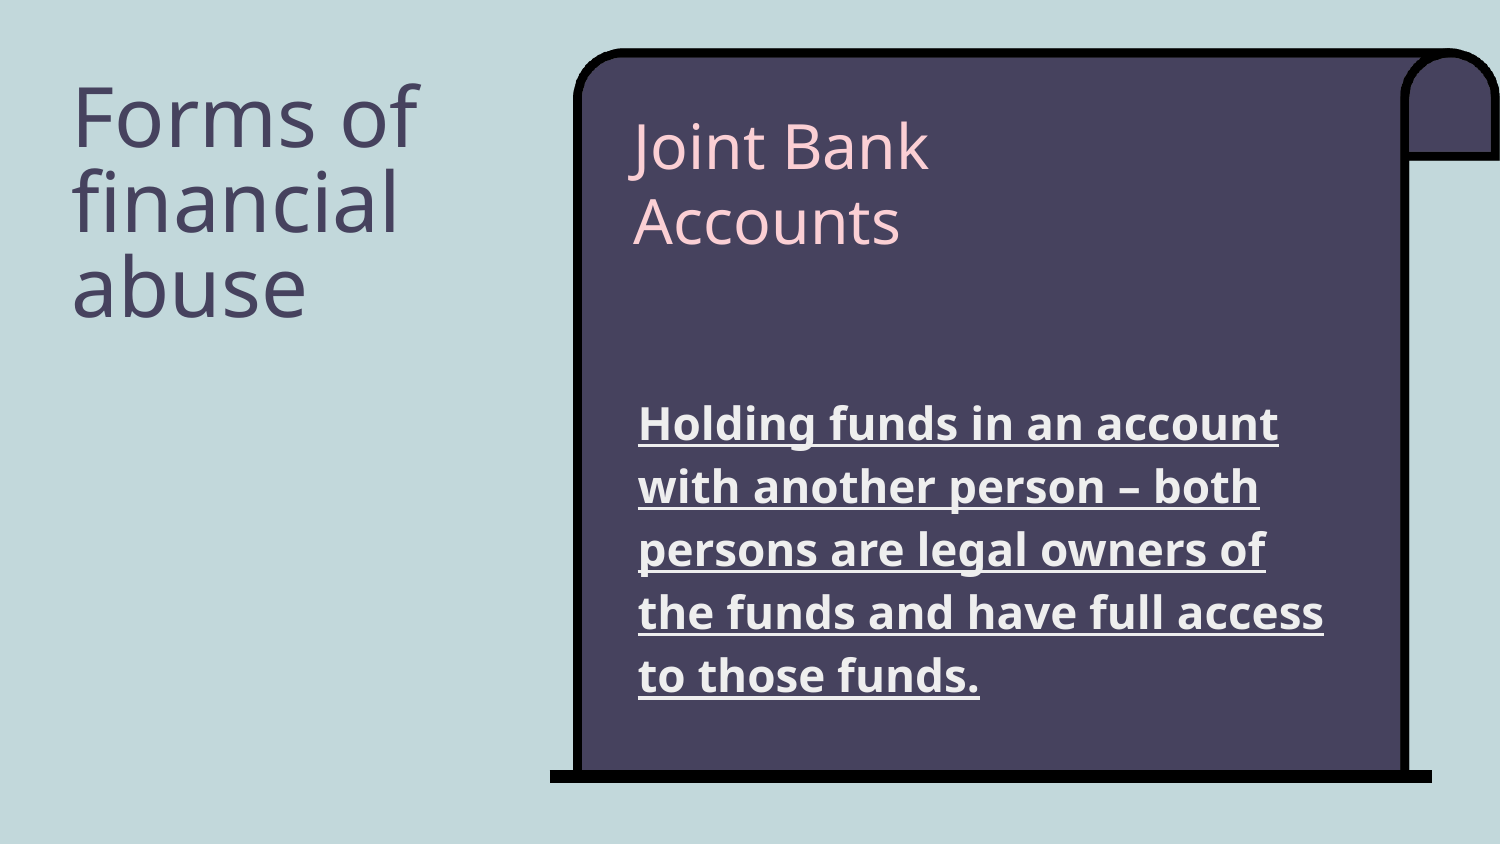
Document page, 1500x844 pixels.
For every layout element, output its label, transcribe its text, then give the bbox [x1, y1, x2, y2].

text_box Forms of financial abuse [56, 64, 544, 328]
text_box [549, 48, 1500, 777]
